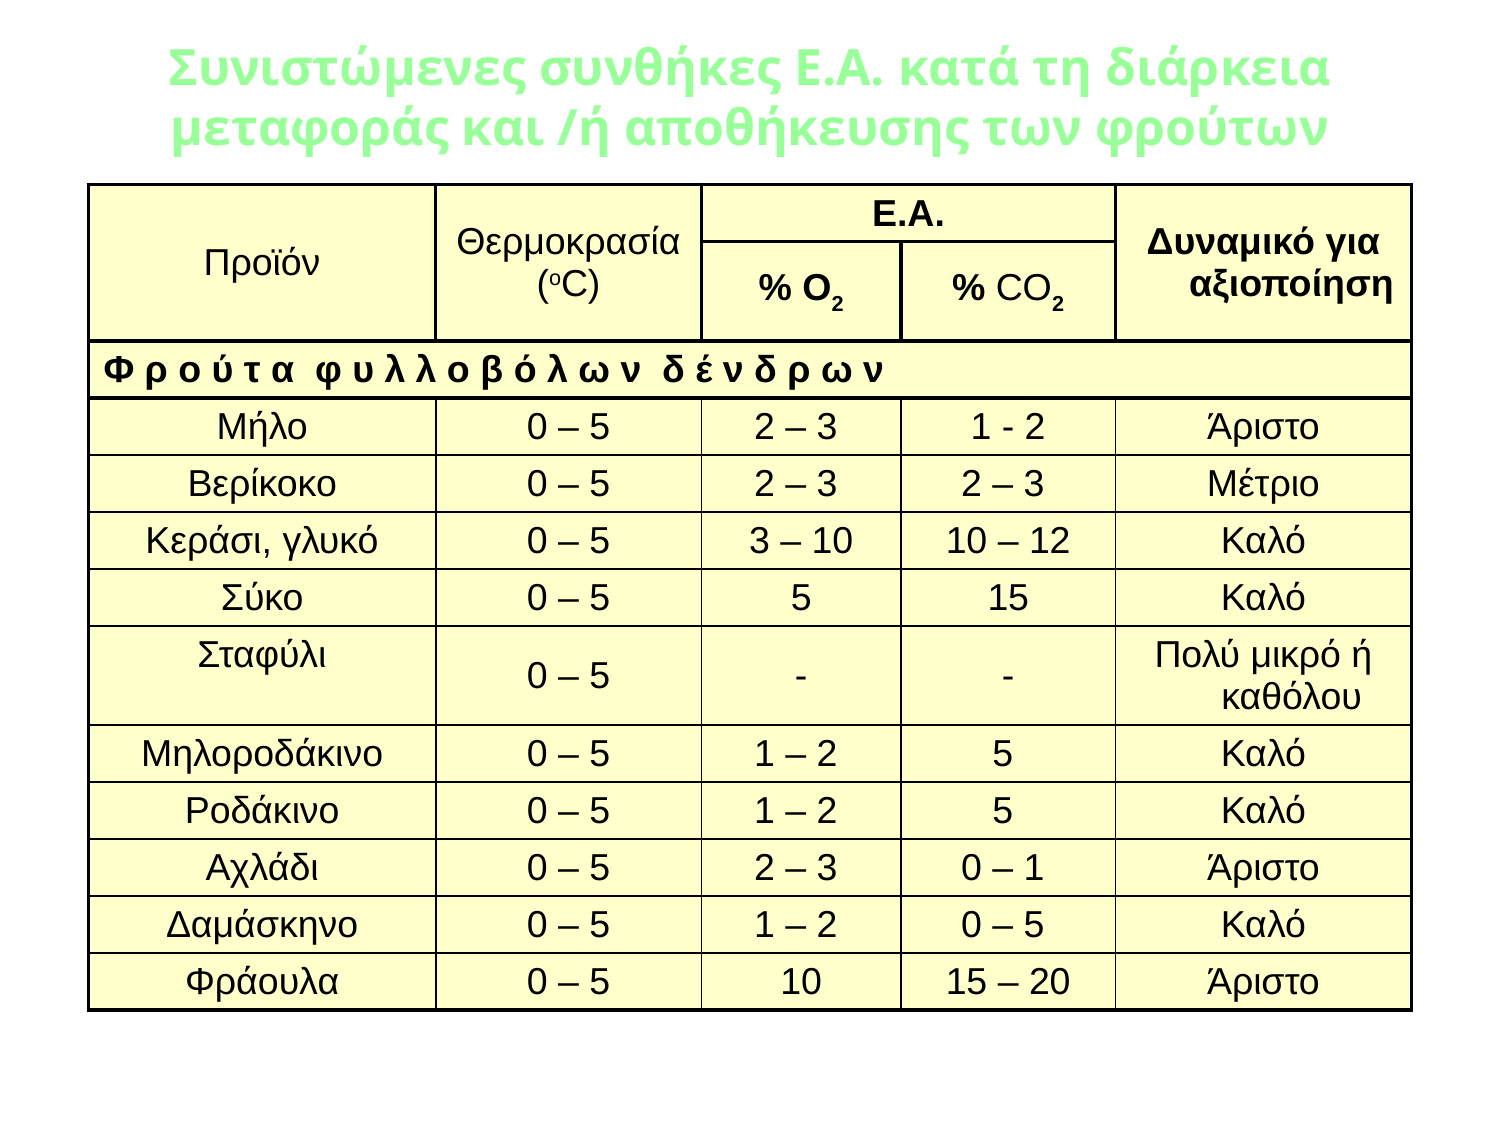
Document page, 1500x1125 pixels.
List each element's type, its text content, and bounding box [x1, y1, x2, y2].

table_cell Καλό [1116, 897, 1410, 952]
table_header Θερμοκρασία (οC) [437, 186, 700, 339]
table_header Δυναμικό για αξιοποίηση [1117, 186, 1410, 339]
table_cell 5 [702, 570, 900, 625]
table_cell 1 - 2 [902, 400, 1115, 454]
table_cell 1 – 2 [702, 726, 900, 781]
table_cell 0 – 5 [437, 627, 701, 724]
table_cell % CO2 [903, 243, 1114, 339]
table_cell Σύκο [90, 570, 435, 625]
table_cell Άριστο [1116, 954, 1410, 1008]
table_cell 0 – 5 [902, 897, 1115, 952]
table_cell Πολύ μικρό ή καθόλου [1116, 627, 1410, 724]
table_cell 10 [702, 954, 900, 1008]
table_cell Άριστο [1116, 840, 1410, 895]
table_cell Μηλοροδάκινο [90, 726, 435, 781]
table_cell Σταφύλι [90, 627, 435, 724]
table_cell 3 – 10 [702, 513, 900, 568]
table_cell 0 – 5 [437, 513, 701, 568]
table_cell - [702, 627, 900, 724]
table_cell Φ ρ ο ύ τ α φ υ λ λ ο β ό λ ω ν δ έ ν δ ρ ω ν [90, 343, 1410, 396]
table_cell 0 – 1 [902, 840, 1115, 895]
table_cell 10 – 12 [902, 513, 1115, 568]
table_cell 5 [902, 783, 1115, 838]
title Συνιστώμενες συνθήκες Ε.Α. κατά τη διάρκεια μεταφοράς και /ή αποθήκευσης των φρούτων [112, 42, 1388, 149]
table_cell Άριστο [1116, 400, 1410, 454]
table_cell 0 – 5 [437, 570, 701, 625]
table_cell 2 – 3 [702, 840, 900, 895]
table_cell Καλό [1116, 570, 1410, 625]
table_cell Δαμάσκηνο [90, 897, 435, 952]
table_cell 2 – 3 [702, 400, 900, 454]
table_cell 1 – 2 [702, 783, 900, 838]
table_cell 0 – 5 [437, 954, 701, 1008]
table_cell Μέτριο [1116, 456, 1410, 511]
table_cell - [902, 627, 1115, 724]
table_cell 15 – 20 [902, 954, 1115, 1008]
table_cell 2 – 3 [902, 456, 1115, 511]
table_cell 1 – 2 [702, 897, 900, 952]
table_cell Ροδάκινο [90, 783, 435, 838]
table_cell Φράουλα [90, 954, 435, 1008]
table_cell Μήλο [90, 400, 435, 454]
table_cell Καλό [1116, 783, 1410, 838]
table_header Ε.Α. [703, 186, 1114, 240]
table_cell 0 – 5 [437, 400, 701, 454]
table_cell % Ο2 [703, 243, 899, 339]
table_header Προϊόν [90, 186, 434, 339]
table_cell 5 [902, 726, 1115, 781]
table_cell 0 – 5 [437, 783, 701, 838]
table_cell 0 – 5 [437, 726, 701, 781]
table_cell 15 [902, 570, 1115, 625]
table_cell 0 – 5 [437, 456, 701, 511]
table_cell Βερίκοκο [90, 456, 435, 511]
table_cell 2 – 3 [702, 456, 900, 511]
table_cell 0 – 5 [437, 840, 701, 895]
table_cell Κεράσι, γλυκό [90, 513, 435, 568]
table_cell 0 – 5 [437, 897, 701, 952]
table_cell Αχλάδι [90, 840, 435, 895]
table_cell Καλό [1116, 513, 1410, 568]
table_cell Καλό [1116, 726, 1410, 781]
